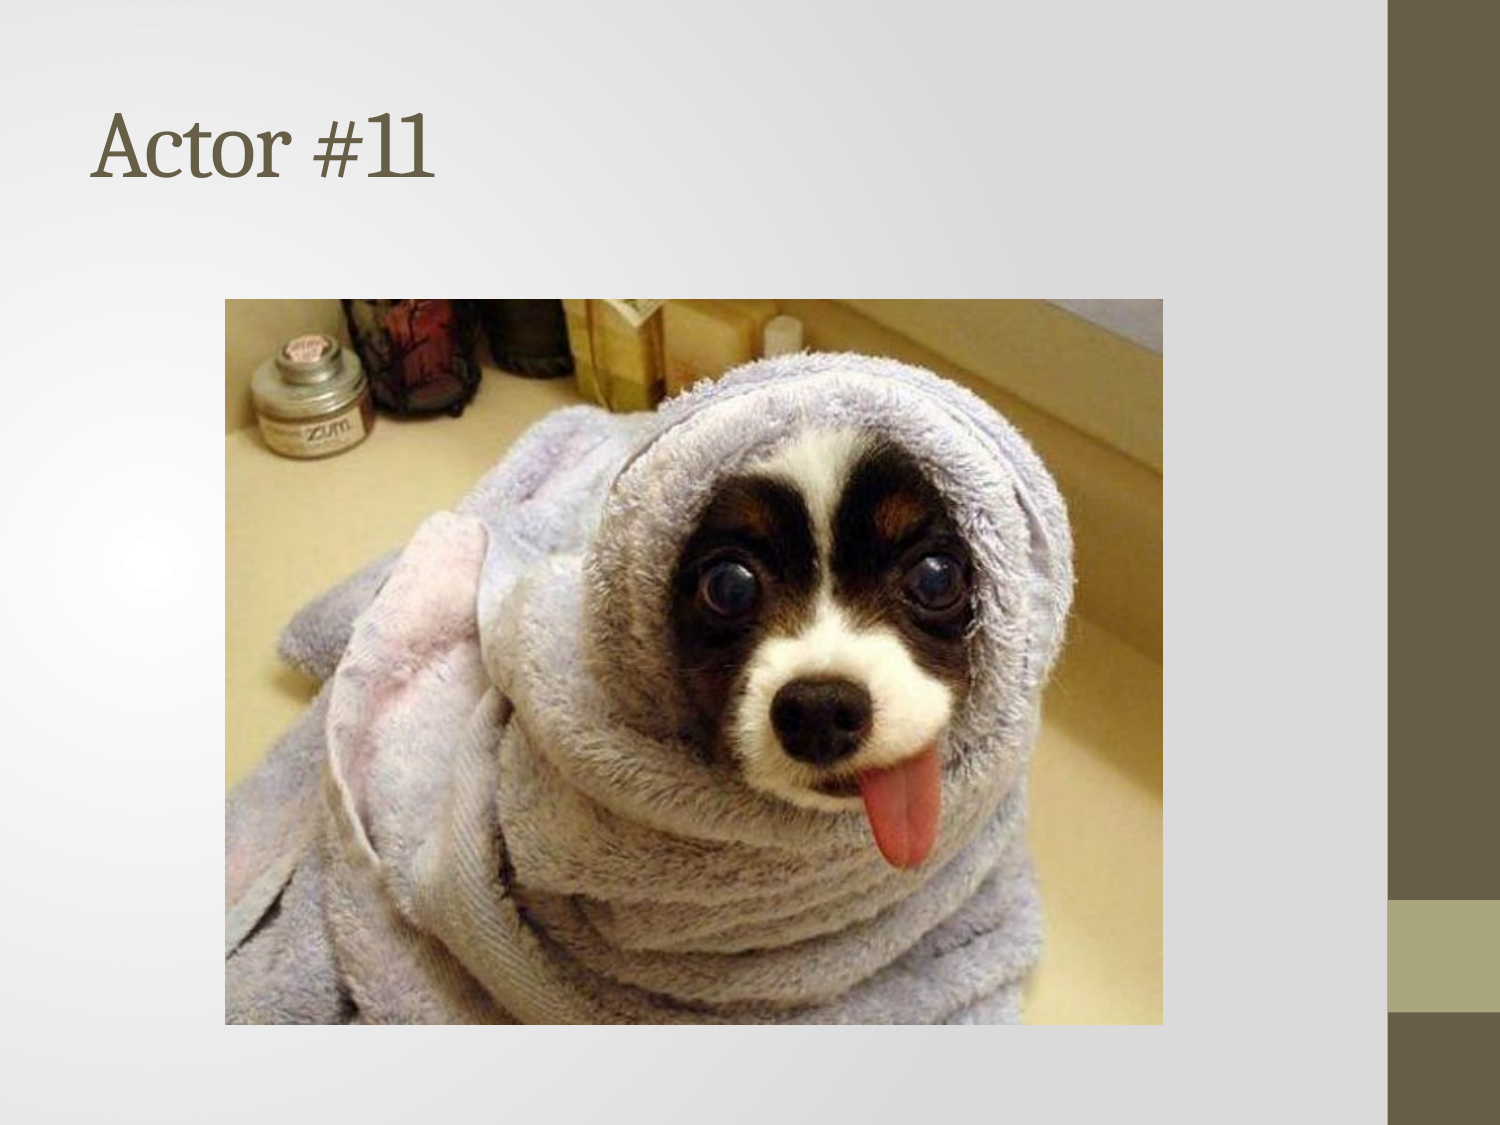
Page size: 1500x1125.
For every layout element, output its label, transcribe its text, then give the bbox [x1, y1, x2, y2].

title Actor #11 [75, 45, 1325, 233]
picture [224, 299, 1163, 1026]
